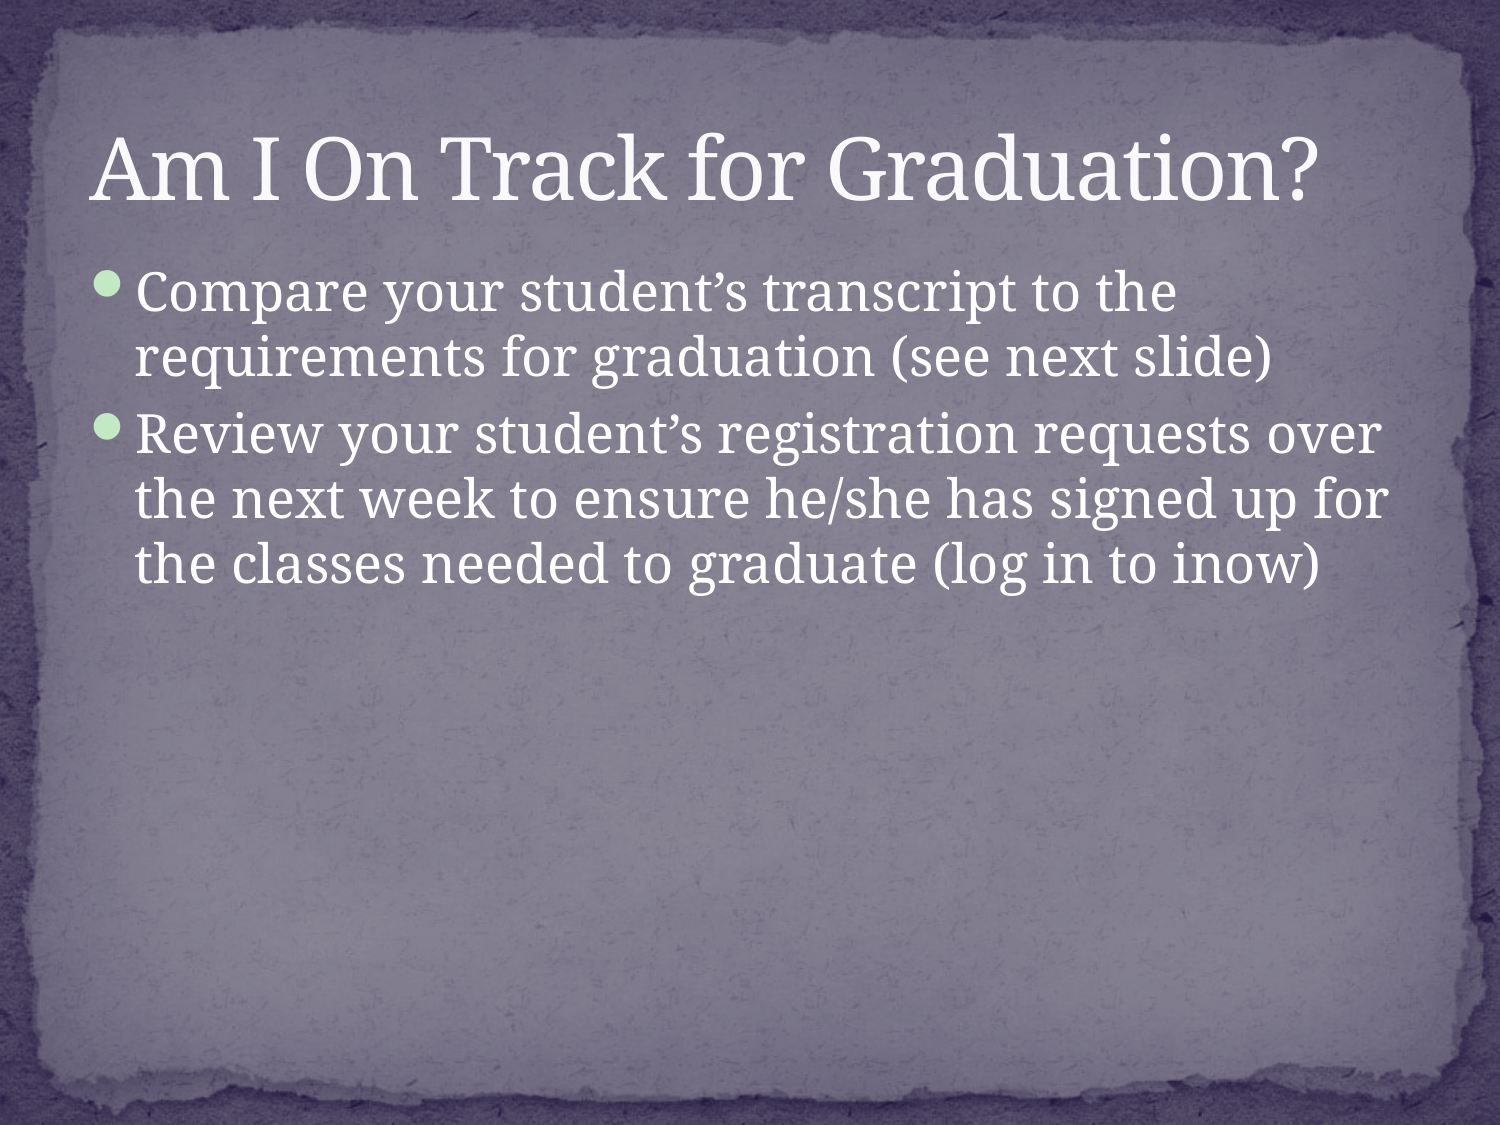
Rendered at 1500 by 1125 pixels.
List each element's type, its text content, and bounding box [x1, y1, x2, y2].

list Compare your student’s transcript to the requirements for graduation (see next slide) Review your student’s registration requests over the next week to ensure he/she has signed up for the classes needed to graduate (log in to inow) [75, 249, 1425, 1000]
title Am I On Track for Graduation? [74, 24, 1425, 225]
